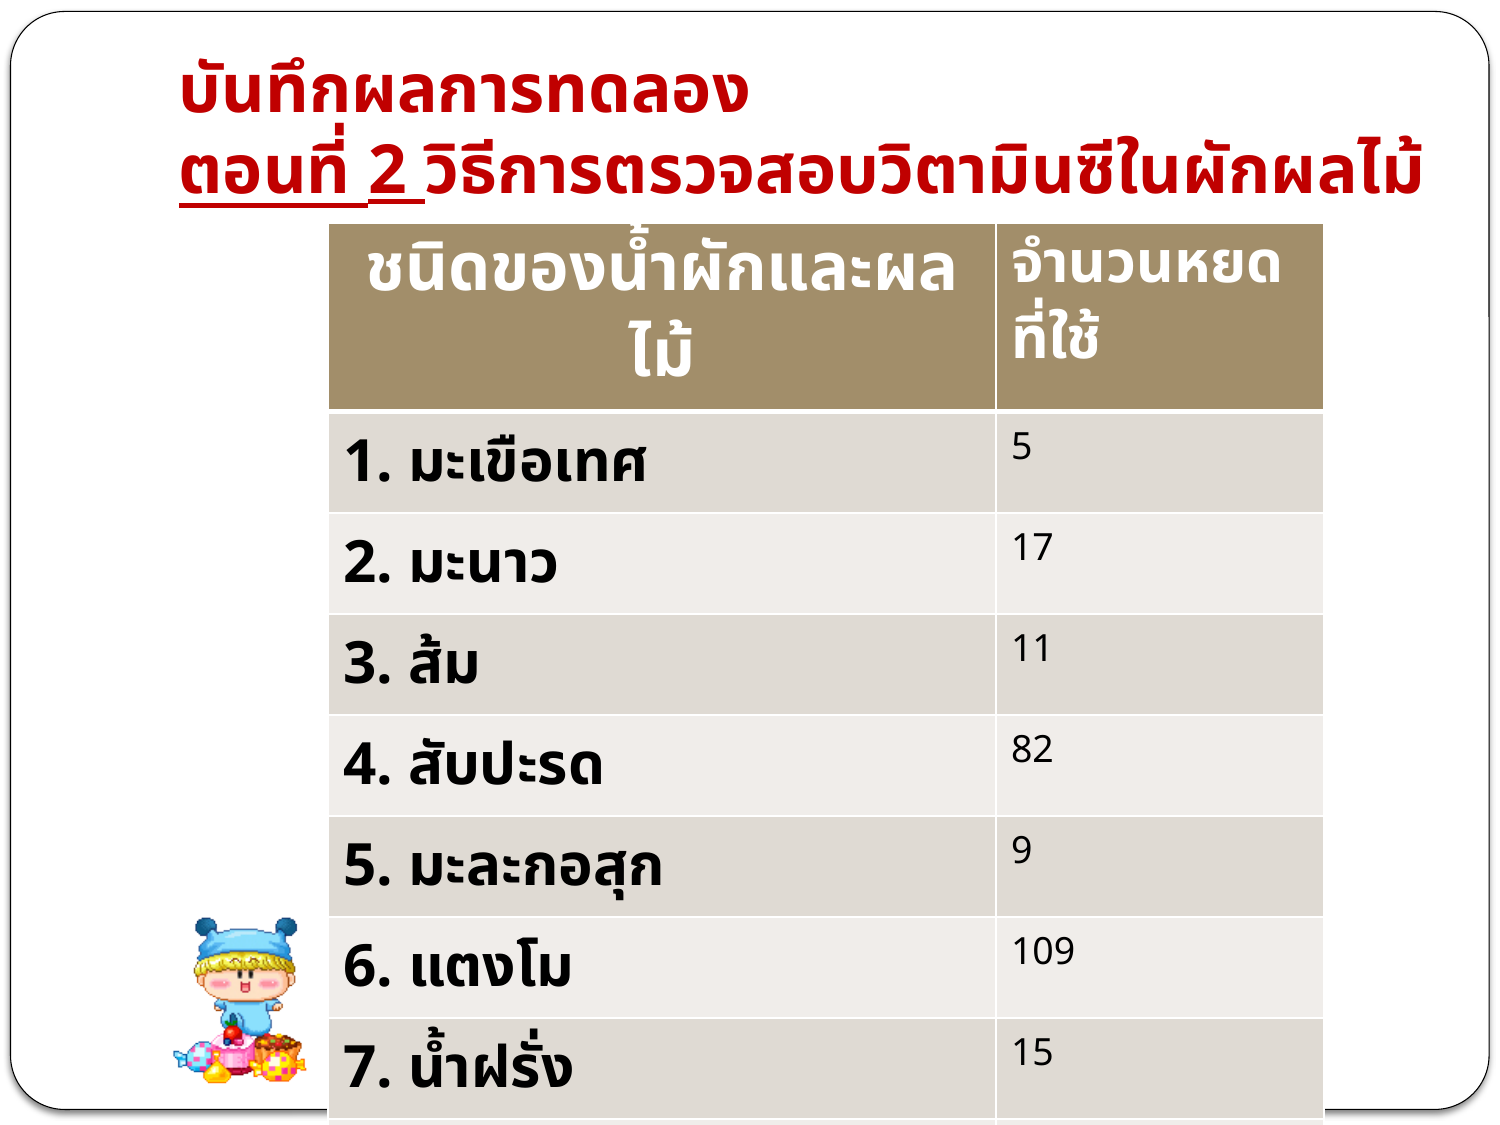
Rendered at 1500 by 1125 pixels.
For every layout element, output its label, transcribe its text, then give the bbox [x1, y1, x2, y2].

title บันทึกผลการทดลอง ตอนที่ 2 วิธีการตรวจสอบวิตามินซีในผักผลไม้ [164, 35, 1466, 223]
table_cell 5 [997, 414, 1323, 512]
picture [163, 902, 321, 1091]
table_cell 20 [997, 1120, 1323, 1125]
table_cell 4. สับปะรด [329, 716, 995, 815]
table_cell 1. มะเขือเทศ [329, 414, 995, 512]
table_cell 11 [997, 615, 1323, 714]
table_cell 7. น้ำฝรั่ง [329, 1019, 995, 1118]
table_header ชนิดของน้ำผักและผลไม้ [329, 224, 995, 409]
table_cell 9 [997, 817, 1323, 916]
table_cell 15 [997, 1019, 1323, 1118]
table_cell 109 [997, 918, 1323, 1017]
table_cell 17 [997, 514, 1323, 613]
table_header จำนวนหยดที่ใช้ [997, 224, 1323, 409]
table_cell 82 [997, 716, 1323, 815]
table_cell 5. มะละกอสุก [329, 817, 995, 916]
table_cell 2. มะนาว [329, 514, 995, 613]
table_cell 6. แตงโม [329, 918, 995, 1017]
table_cell 3. ส้ม [329, 615, 995, 714]
table_cell 8. น้ำผักคะน้า [329, 1120, 995, 1125]
